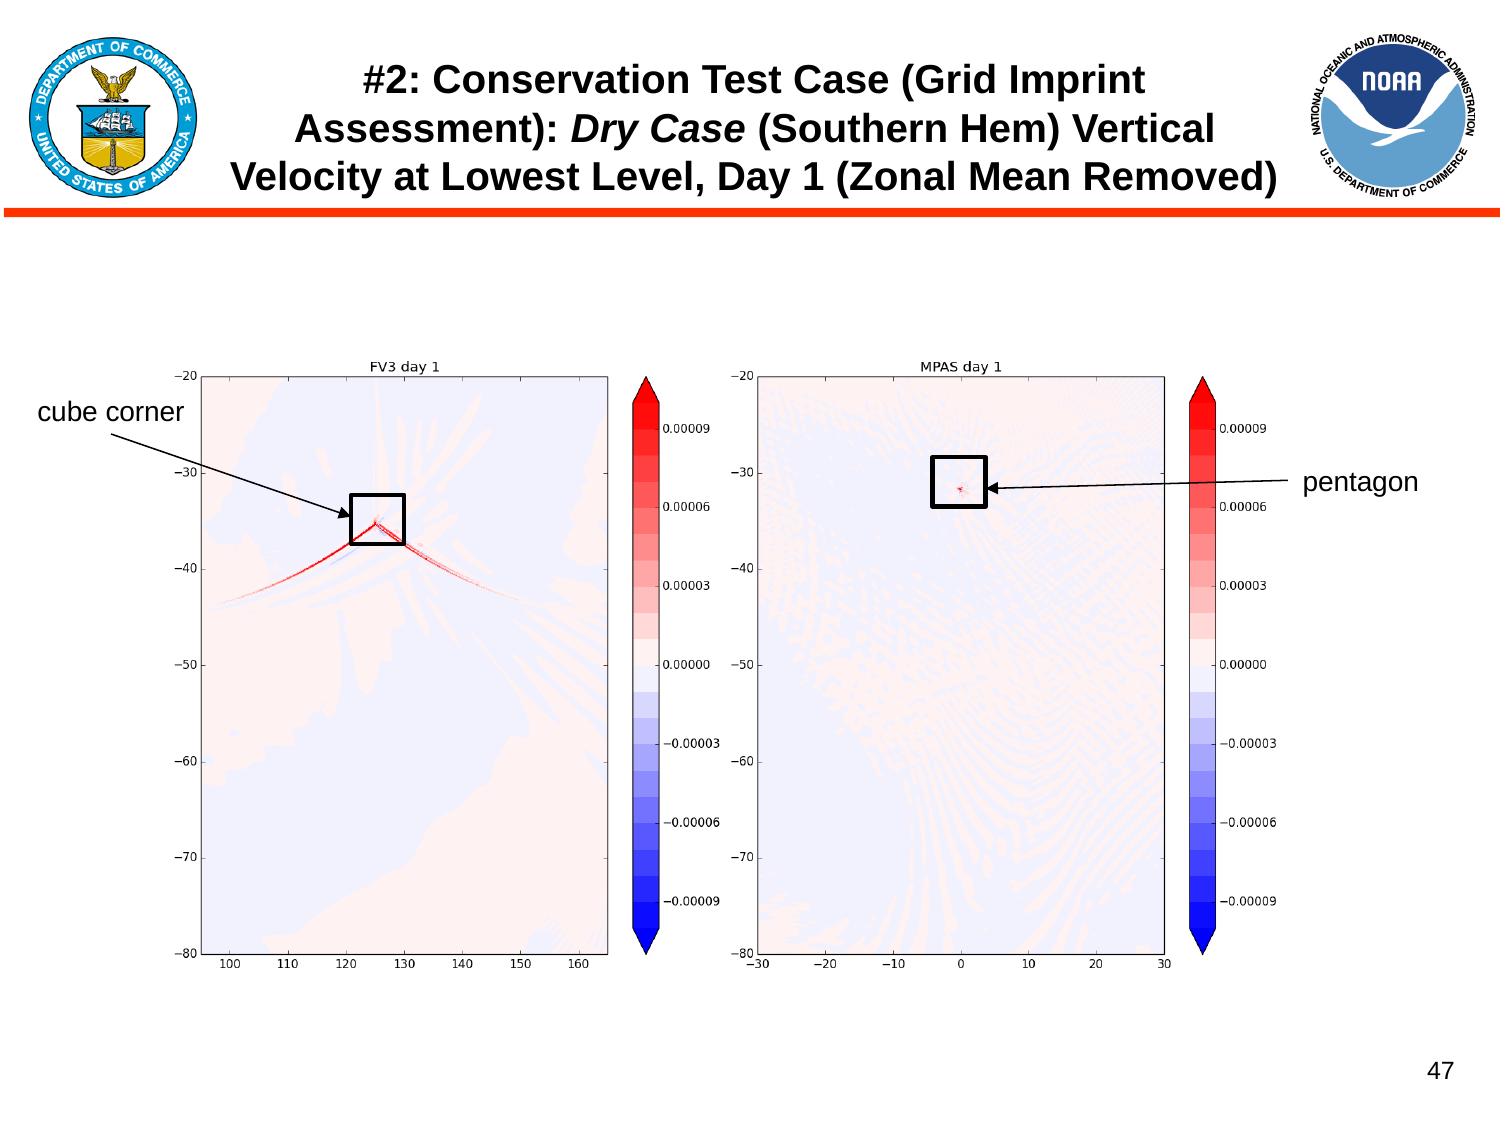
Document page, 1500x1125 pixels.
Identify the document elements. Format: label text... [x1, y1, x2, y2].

title #2: Conservation Test Case (Grid Imprint Assessment): Dry Case (Southern Hem) Vertical Velocity at Lowest Level, Day 1 (Zonal Mean Removed) [212, 37, 1299, 215]
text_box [985, 480, 1287, 489]
picture [161, 348, 1287, 982]
picture [1311, 34, 1475, 197]
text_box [110, 434, 352, 517]
picture [25, 35, 199, 200]
text_box pentagon [1292, 456, 1434, 505]
text_box cube corner [22, 385, 156, 434]
